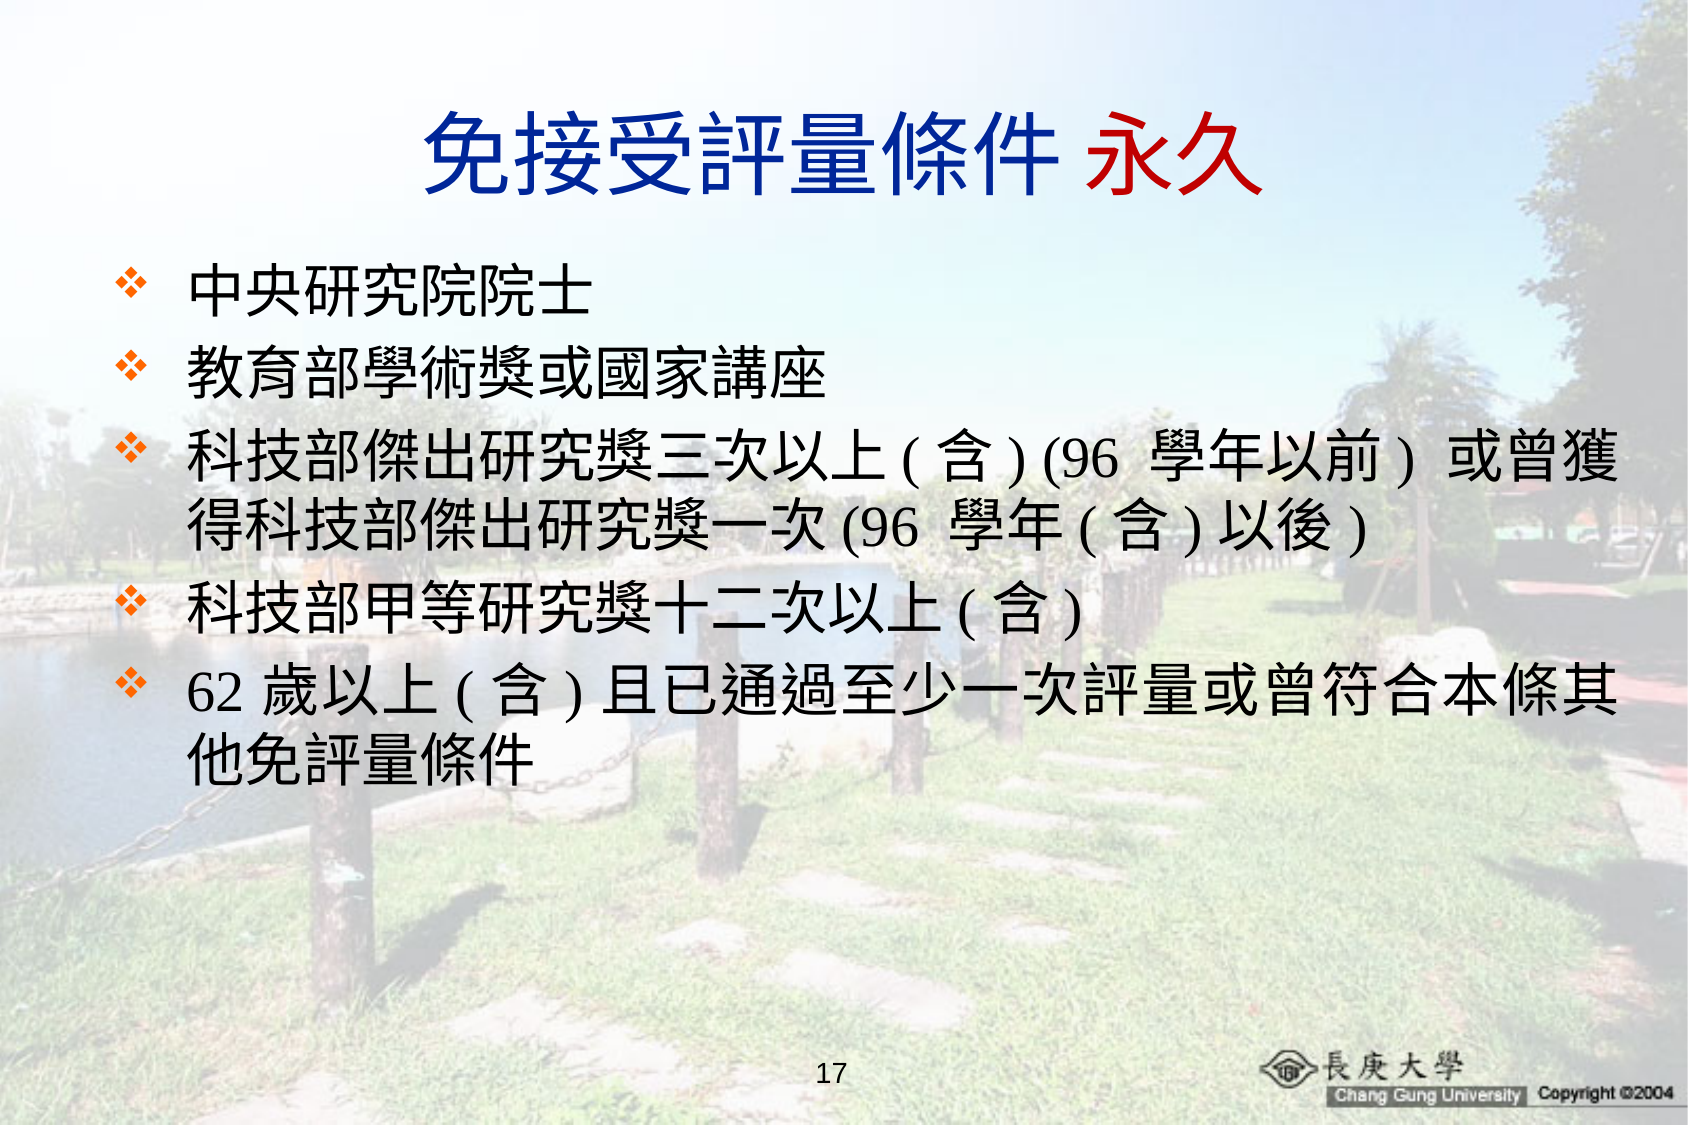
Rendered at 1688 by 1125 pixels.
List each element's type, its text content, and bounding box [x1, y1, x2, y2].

list 中央研究院院士 教育部學術獎或國家講座 科技部傑出研究獎三次以上(含) (96 學年以前) 或曾獲得科技部傑出研究獎一次(96 學年(含)以後) 科技部甲等研究獎十二次以上(含) 62歲以上(含)且已通過至少一次評量或曾符合本條其他免評量條件 [58, 245, 1636, 993]
slide_number 17 [620, 1046, 1044, 1125]
title 免接受評量條件 永久 [55, 58, 1633, 247]
picture [0, 0, 1688, 1125]
